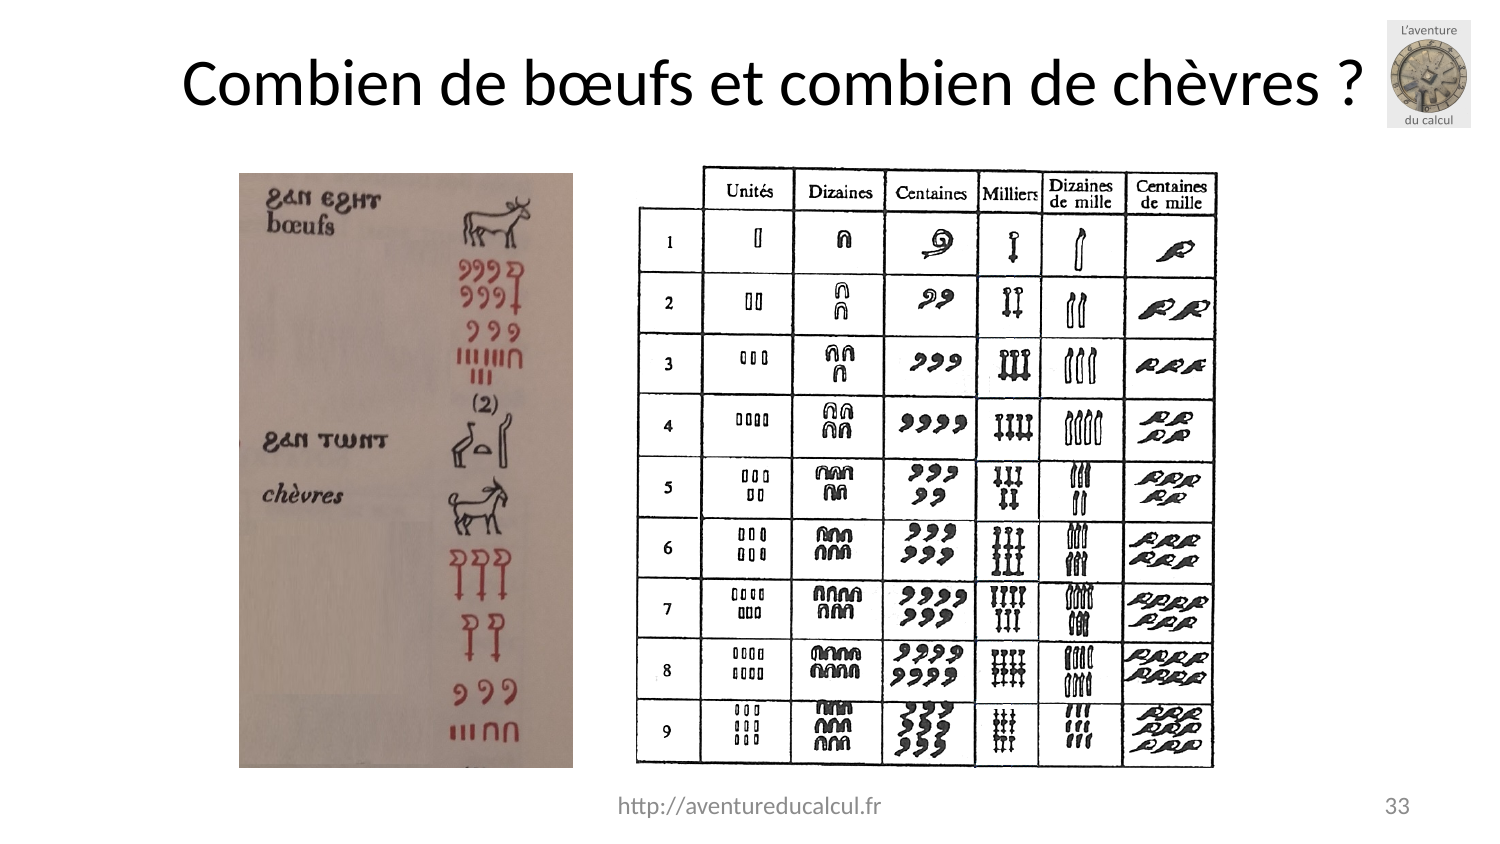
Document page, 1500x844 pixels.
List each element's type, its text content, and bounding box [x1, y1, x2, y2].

footer http://aventureducalcul.fr [512, 782, 988, 827]
picture [239, 173, 573, 768]
picture [636, 155, 1256, 768]
picture [1450, 20, 1471, 128]
slide_number 33 [1074, 782, 1425, 827]
text_box Combien de bœufs et combien de chèvres ? [99, 8, 1450, 149]
